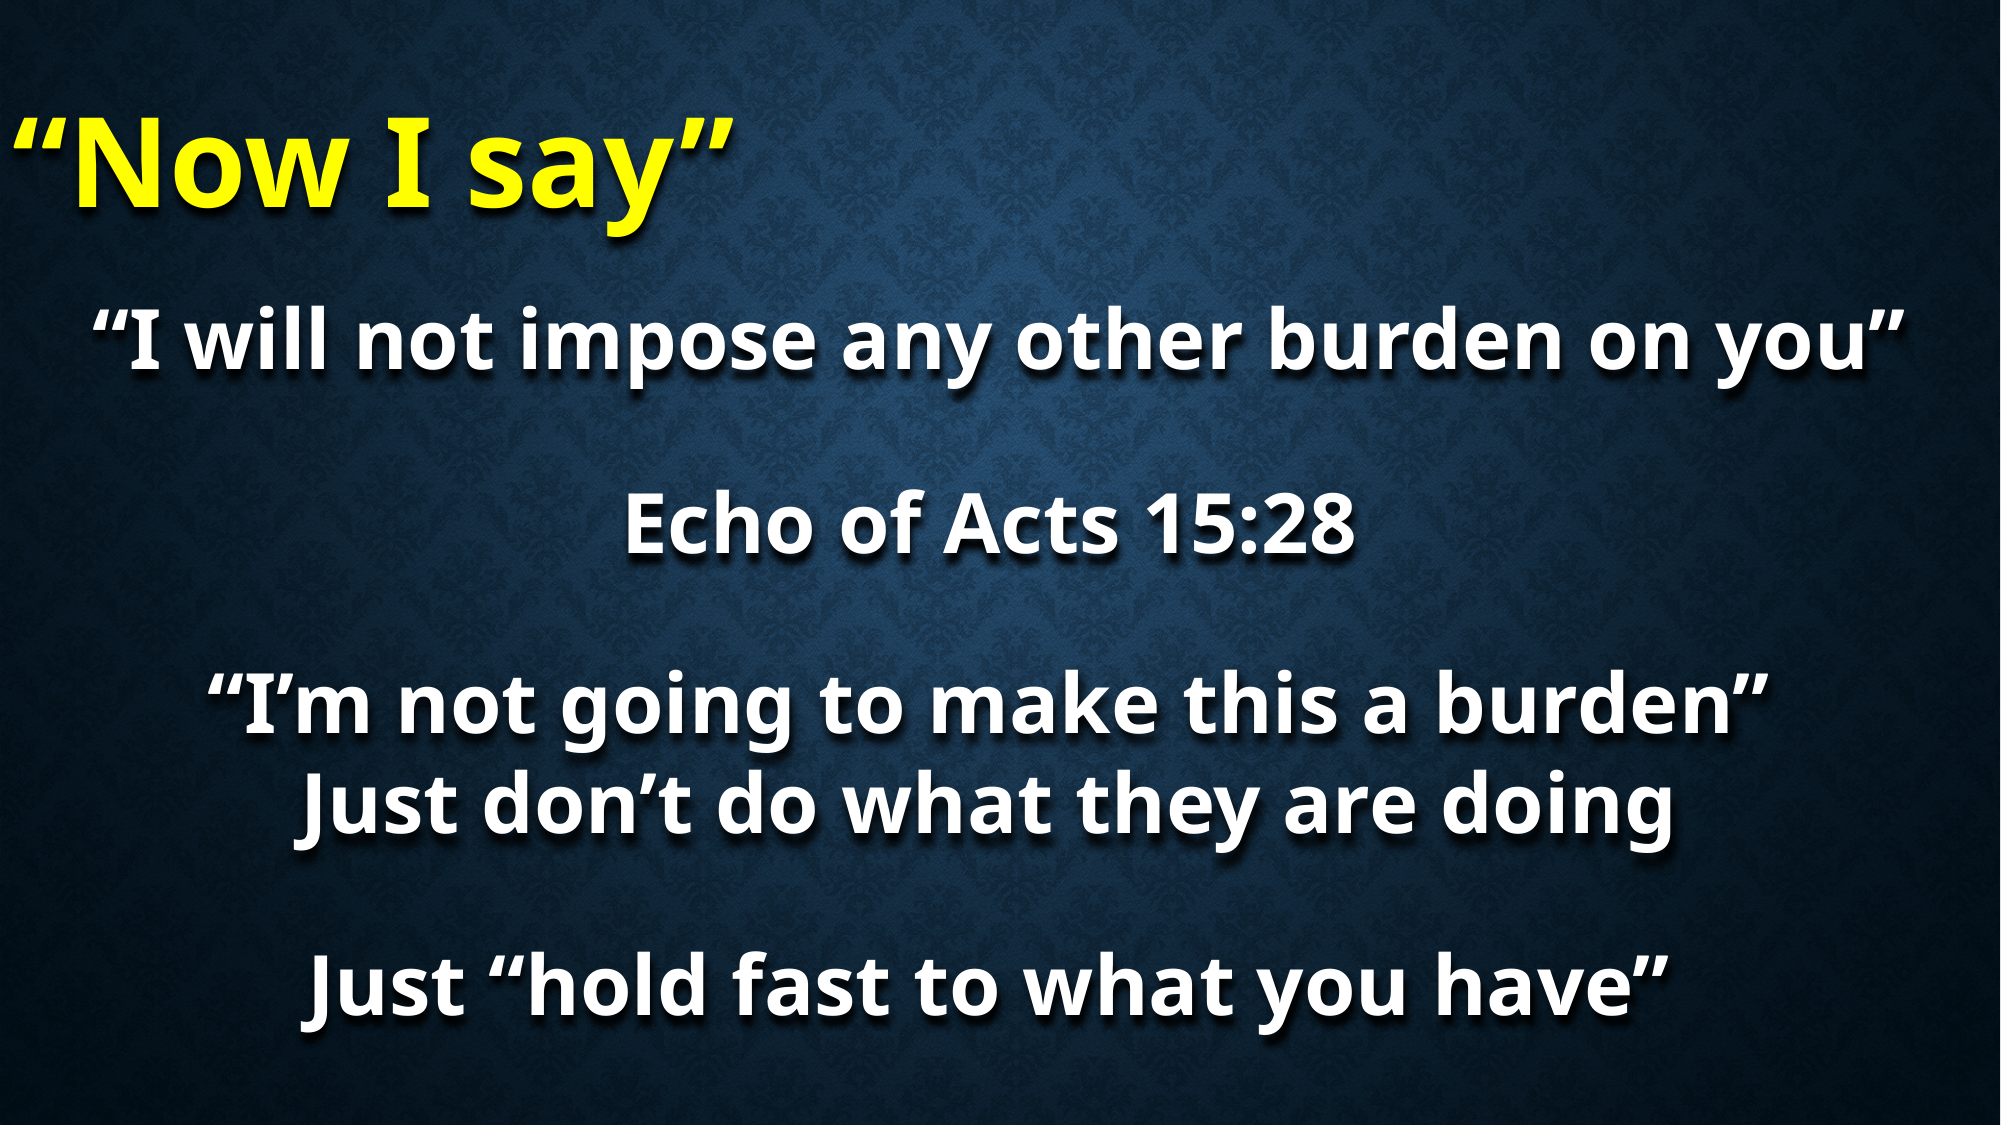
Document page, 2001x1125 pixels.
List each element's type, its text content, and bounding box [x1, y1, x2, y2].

text_box “I will not impose any other burden on you” [0, 271, 2000, 394]
text_box “Now I say” [0, 64, 751, 240]
text_box Echo of Acts 15:28 [0, 462, 2000, 578]
text_box “I’m not going to make this a burden” Just don’t do what they are doing [0, 642, 2000, 858]
text_box Just “hold fast to what you have” [0, 924, 2000, 1040]
